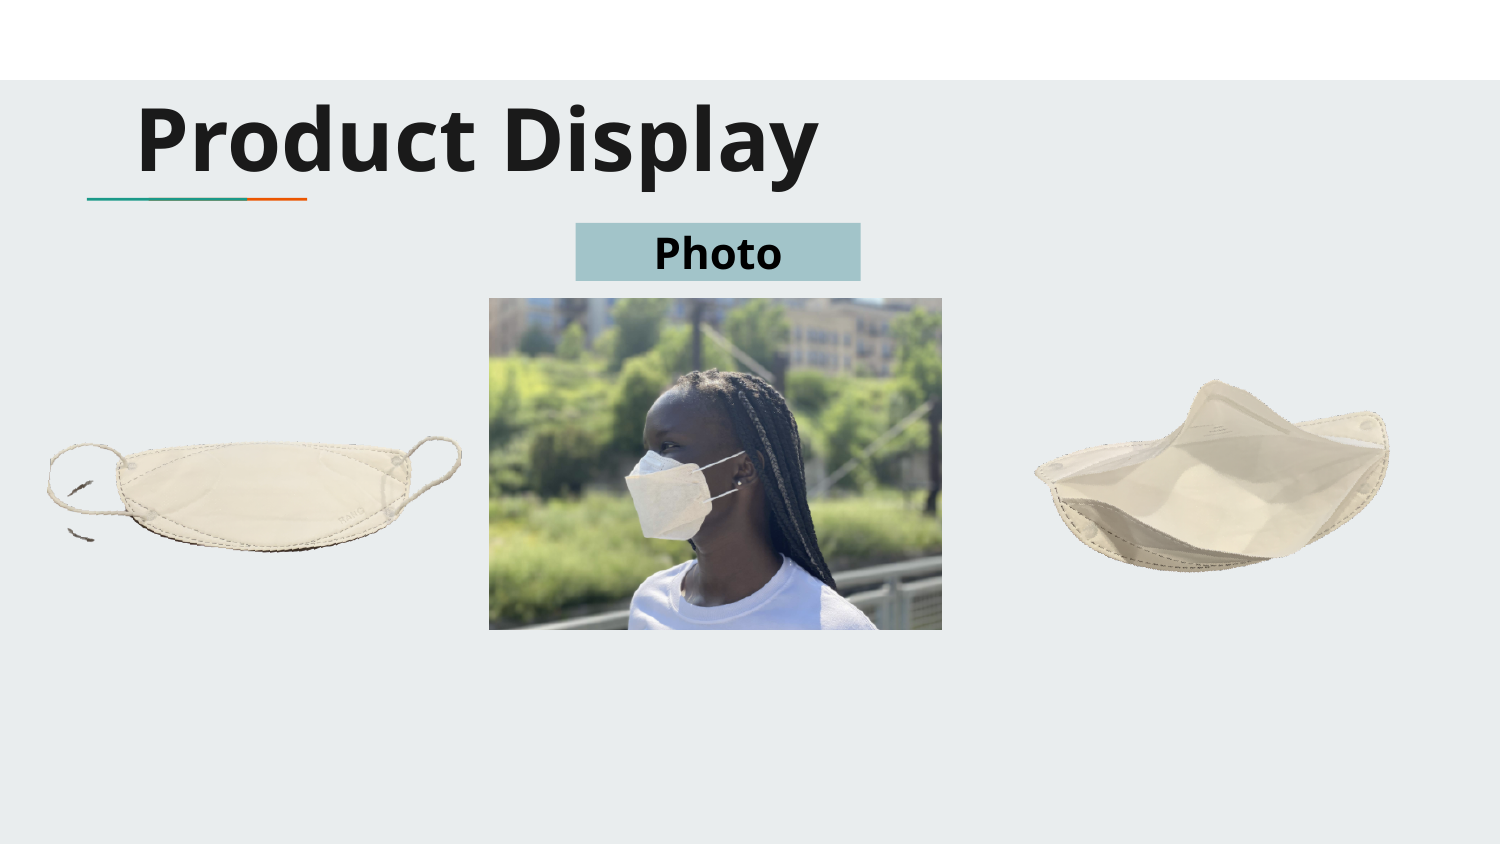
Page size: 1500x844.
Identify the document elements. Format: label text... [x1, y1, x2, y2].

picture [488, 298, 942, 630]
text_box Photo [575, 222, 861, 281]
title Product Display [119, 68, 1372, 206]
picture [968, 223, 1472, 728]
picture [29, 246, 479, 697]
